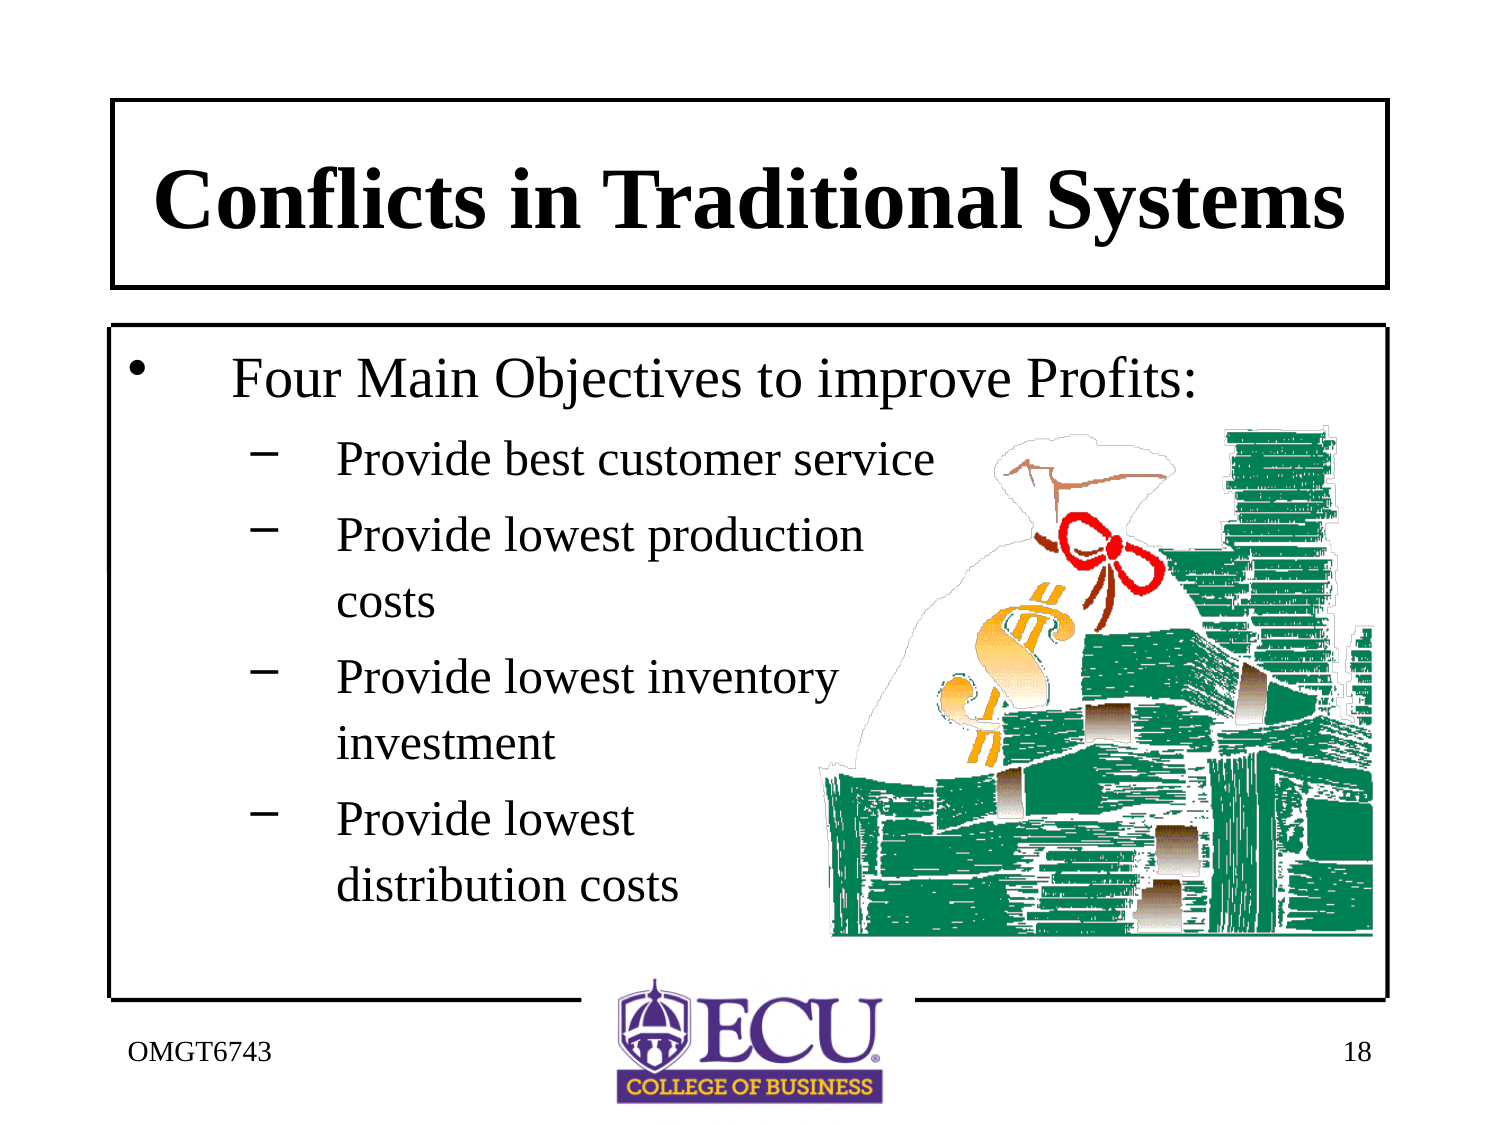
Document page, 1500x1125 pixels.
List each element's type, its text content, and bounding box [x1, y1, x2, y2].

picture [812, 412, 1375, 938]
title Conflicts in Traditional Systems [23, 98, 1477, 290]
picture [609, 1063, 887, 1125]
list Four Main Objectives to improve Profits: Provide best customer service Provide lowest production costs Provide lowest inventory investment Provide lowest distribution costs [112, 324, 1263, 1063]
slide_number OMGT6743 [112, 1025, 425, 1100]
slide_number 18 [1074, 1025, 1388, 1100]
